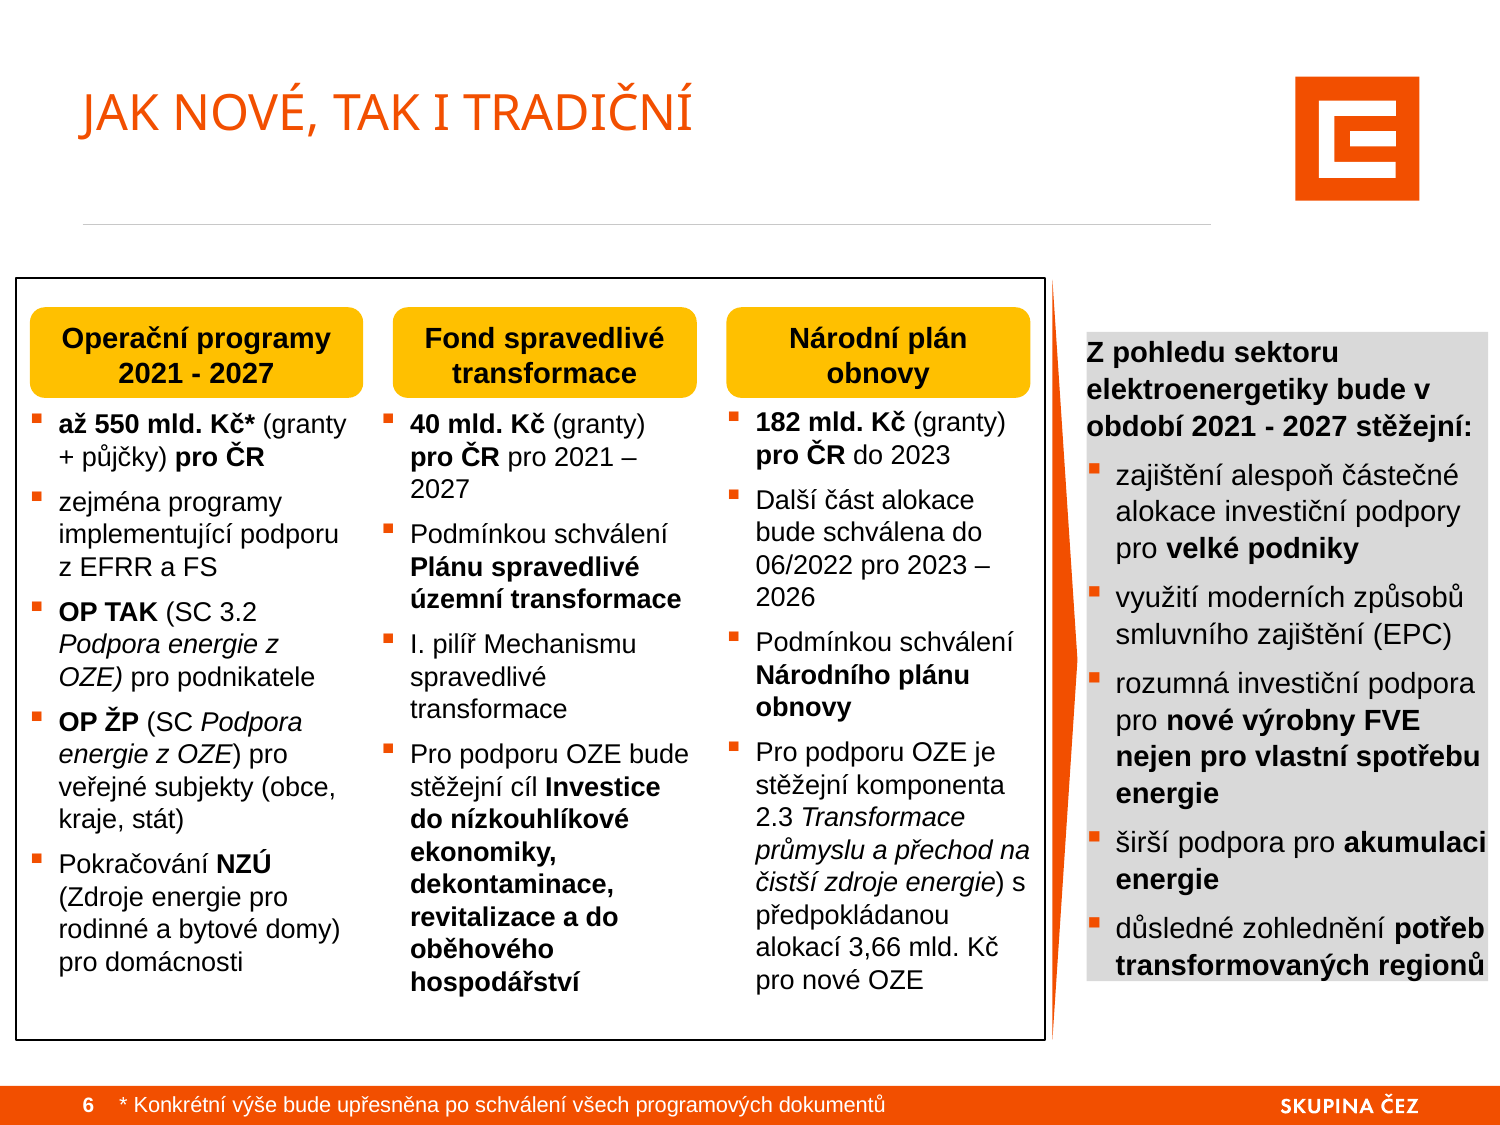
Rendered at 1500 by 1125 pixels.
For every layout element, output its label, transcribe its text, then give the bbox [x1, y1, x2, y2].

text_box [15, 277, 1046, 1040]
title Jak Nové, Tak i tradiční [82, 71, 1211, 137]
text_box 182 mld. Kč (granty) pro ČR do 2023 Další část alokace bude schválena do 06/2022 pro 2023 – 2026 Podmínkou schválení Národního plánu obnovy Pro podporu OZE je stěžejní komponenta 2.3 Transformace průmyslu a přechod na čistší zdroje energie) s předpokládanou alokací 3,66 mld. Kč pro nové OZE [726, 404, 1031, 1040]
text_box * Konkrétní výše bude upřesněna po schválení všech programových dokumentů [104, 1083, 1288, 1118]
text_box Z pohledu sektoru elektroenergetiky bude v období 2021 - 2027 stěžejní: zajištění alespoň částečné alokace investiční podpory pro velké podniky využití moderních způsobů smluvního zajištění (EPC) rozumná investiční podpora pro nové výrobny FVE nejen pro vlastní spotřebu energie širší podpora pro akumulaci energie důsledné zohlednění potřeb transformovaných regionů [1086, 331, 1489, 982]
text_box Národní plán obnovy [726, 307, 1031, 398]
slide_number 5 [82, 1090, 104, 1117]
text_box 40 mld. Kč (granty) pro ČR pro 2021 – 2027 Podmínkou schválení Plánu spravedlivé územní transformace I. pilíř Mechanismu spravedlivé transformace Pro podporu OZE bude stěžejní cíl Investice do nízkouhlíkové ekonomiky, dekontaminace, revitalizace a do oběhového hospodářství [380, 406, 695, 1042]
text_box [1052, 279, 1078, 1040]
text_box až 550 mld. Kč* (granty + půjčky) pro ČR zejména programy implementující podporu z EFRR a FS OP TAK (SC 3.2 Podpora energie z OZE) pro podnikatele OP ŽP (SC Podpora energie z OZE) pro veřejné subjekty (obce, kraje, stát) Pokračování NZÚ (Zdroje energie pro rodinné a bytové domy) pro domácnosti [29, 406, 349, 977]
text_box Operační programy 2021 - 2027 [29, 307, 364, 398]
text_box Fond spravedlivé transformace [392, 307, 697, 398]
